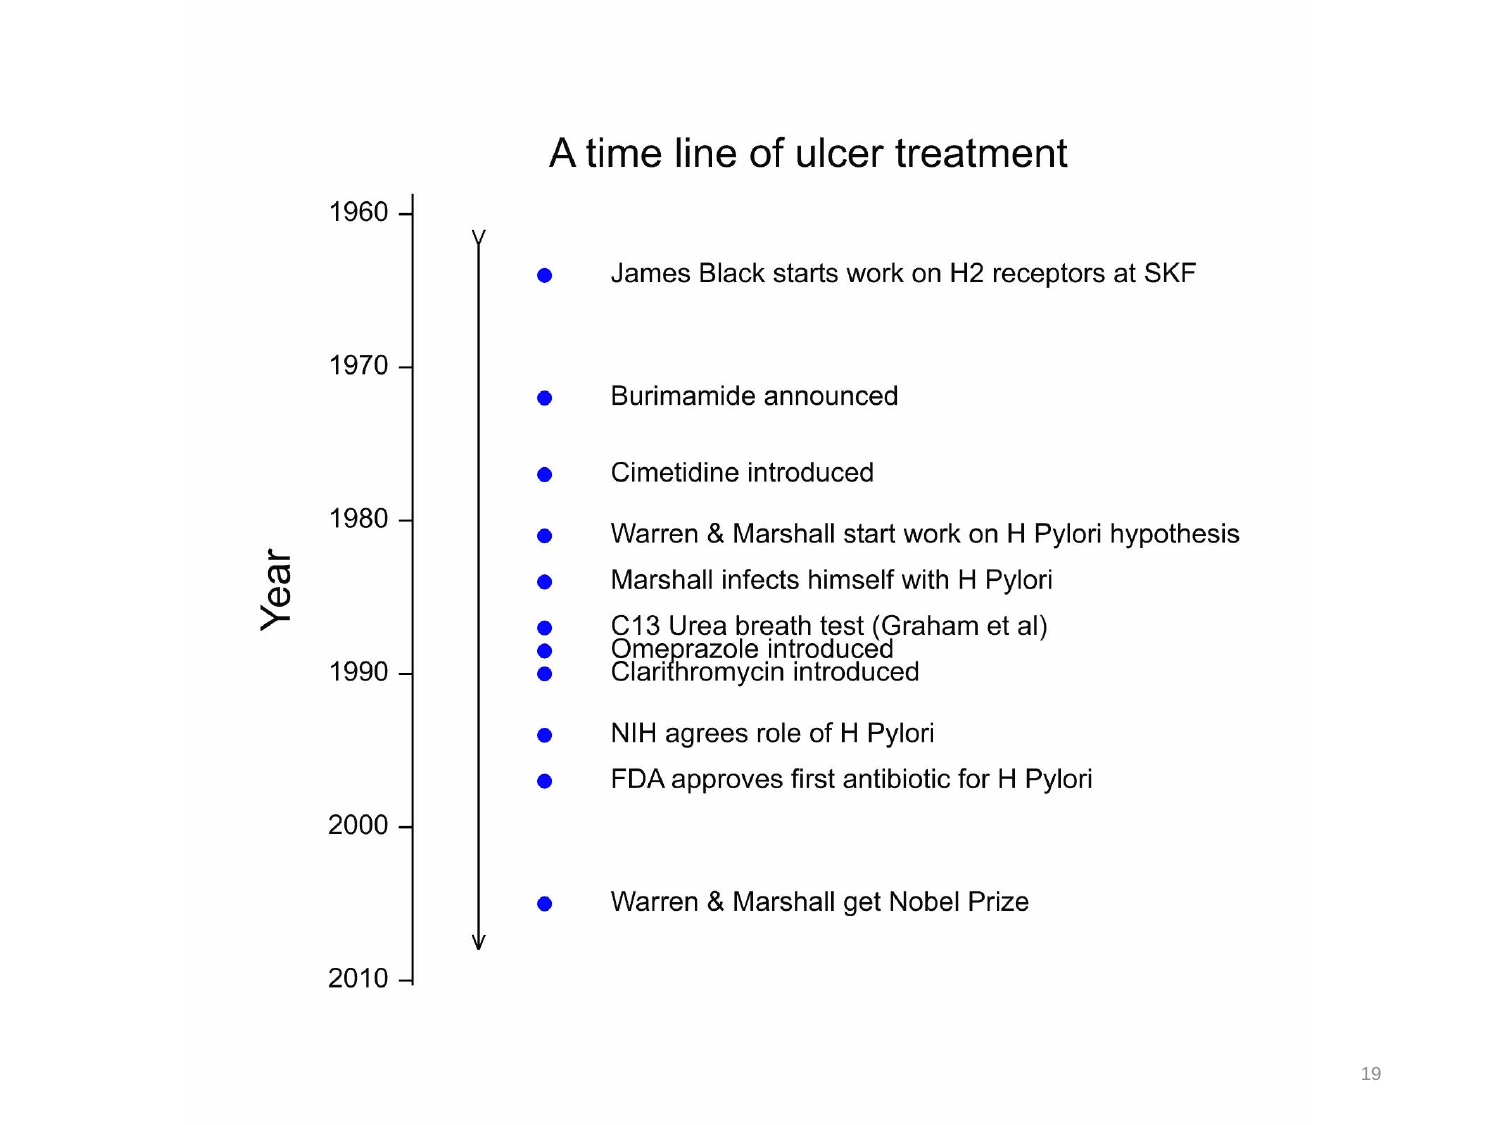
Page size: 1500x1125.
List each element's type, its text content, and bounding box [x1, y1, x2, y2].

slide_number 19 [1313, 1042, 1397, 1103]
picture [187, 0, 1313, 1125]
